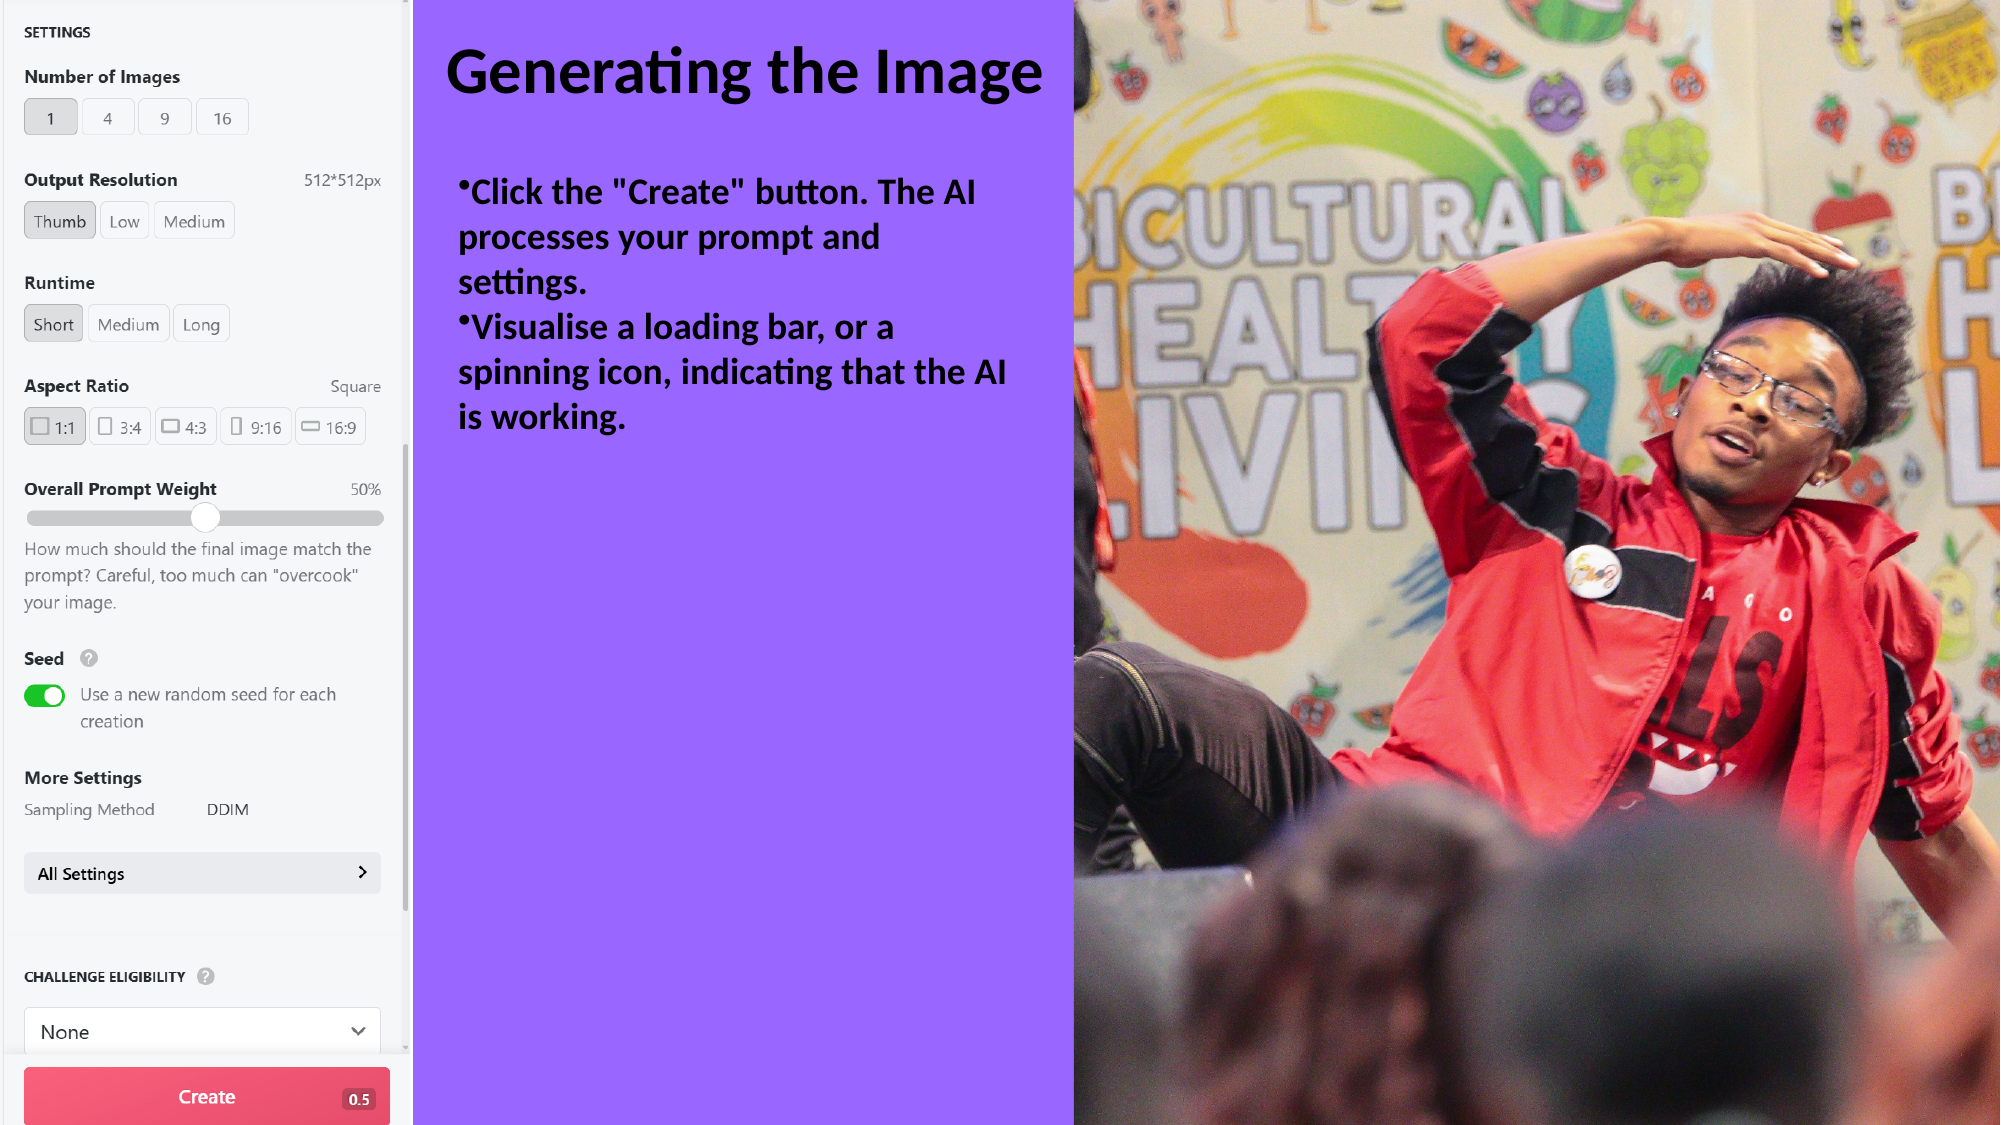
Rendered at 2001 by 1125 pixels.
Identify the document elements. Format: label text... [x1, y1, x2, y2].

picture [1073, 0, 2000, 1125]
text_box Click the "Create" button. The AI processes your prompt and settings. Visualise a loading bar, or a spinning icon, indicating that the AI is working. [443, 159, 1031, 445]
text_box Generating the Image [431, 19, 1073, 115]
picture [0, 0, 413, 1125]
